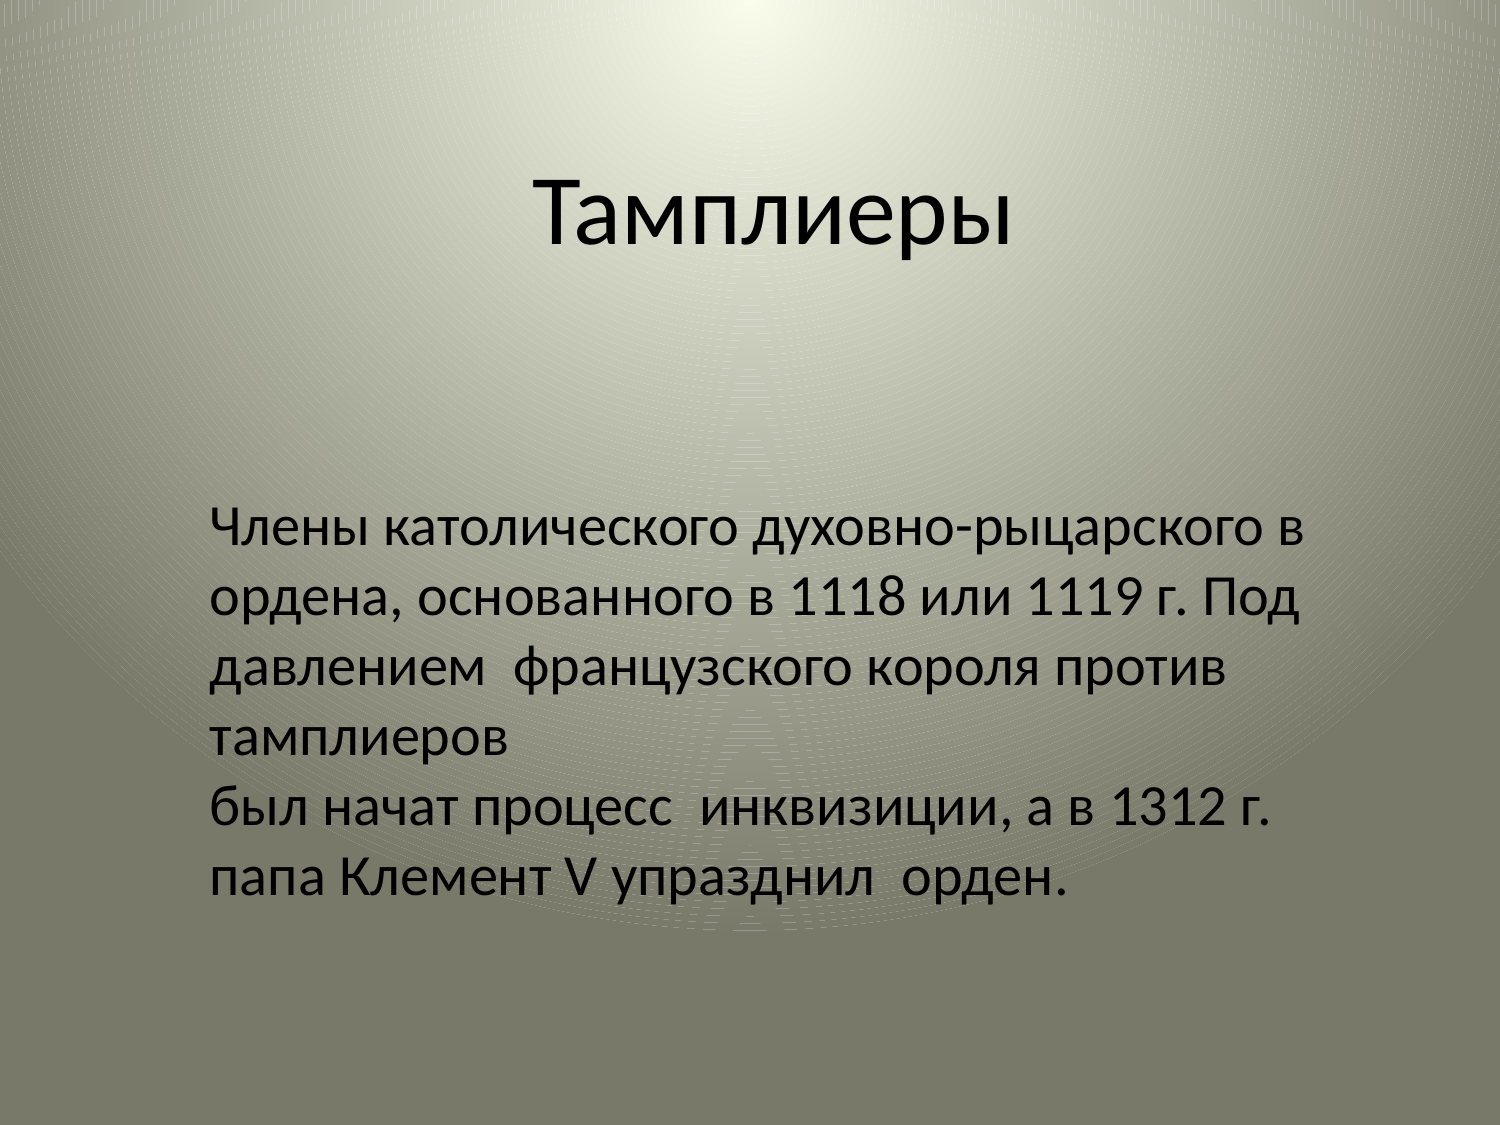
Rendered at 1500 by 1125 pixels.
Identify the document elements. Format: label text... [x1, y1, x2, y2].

text_box Члены католического духовно-рыцарского в ордена, основанного в 1118 или 1119 г. Под давлением французского короля против тамплиеров был начат процесс инквизиции, а в 1312 г. папа Клемент V упразднил орден. [194, 479, 1378, 915]
text_box Тамплиеры [206, 137, 1341, 272]
